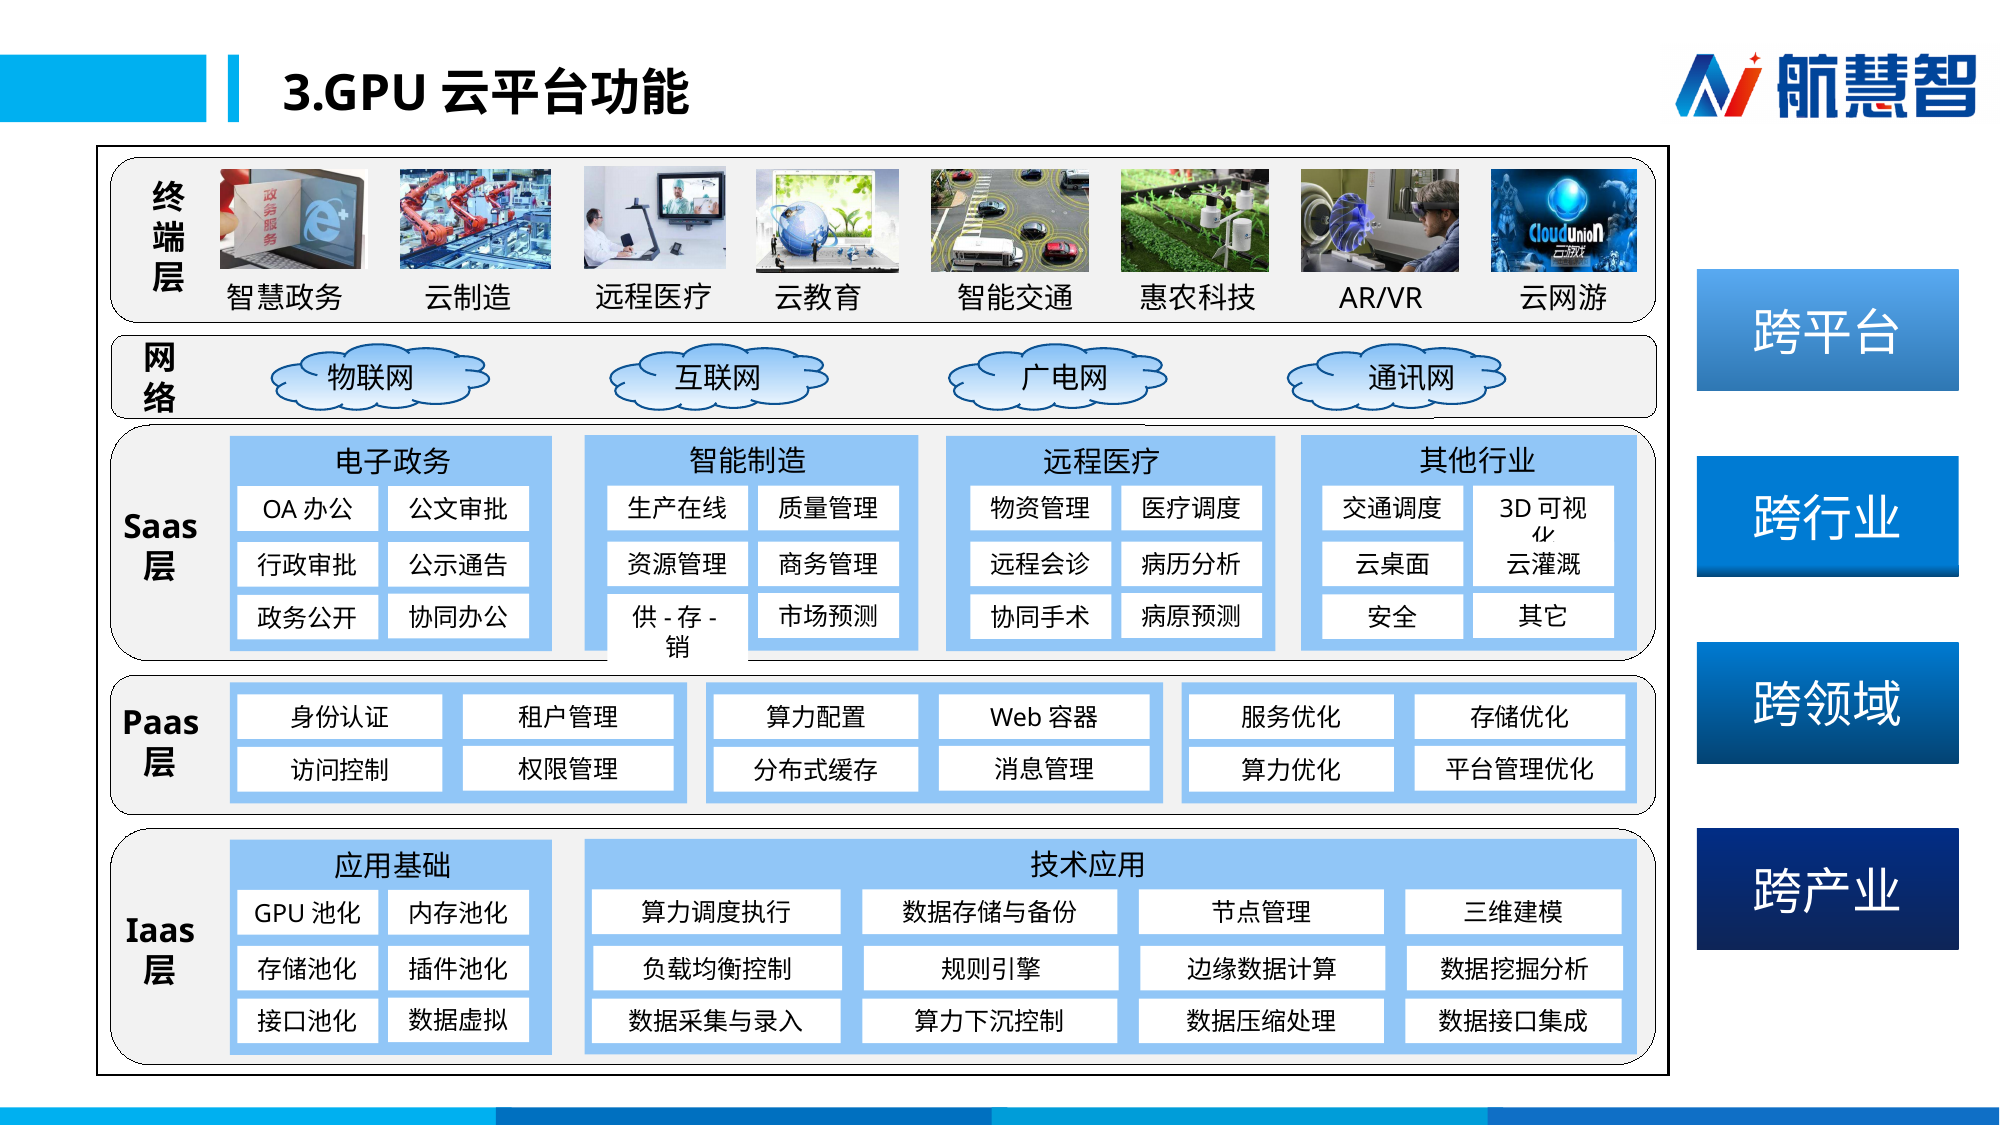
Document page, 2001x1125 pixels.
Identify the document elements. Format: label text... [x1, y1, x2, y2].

text_box 远程医疗 [1009, 435, 1196, 486]
text_box [1023, 343, 1132, 352]
text_box 物联网 [278, 352, 464, 402]
text_box 插件池化 [388, 945, 530, 991]
text_box 公示通告 [388, 542, 530, 587]
text_box 物资管理 [970, 485, 1112, 531]
text_box [584, 838, 1638, 1055]
text_box 负载均衡控制 [593, 945, 843, 991]
text_box 供-存-销 [607, 594, 749, 669]
text_box [684, 343, 793, 352]
text_box 规则引擎 [863, 945, 1119, 991]
text_box 生产在线 [607, 485, 749, 531]
text_box 跨平台 [1696, 269, 1960, 392]
text_box [1300, 434, 1638, 652]
text_box [270, 368, 278, 396]
text_box [229, 838, 553, 1056]
text_box 数据采集与录入 [591, 998, 841, 1044]
text_box 服务优化 [1189, 694, 1394, 739]
text_box 医疗调度 [1121, 485, 1263, 531]
text_box 三维建模 [1405, 889, 1622, 935]
text_box 存储优化 [1414, 694, 1626, 739]
text_box 远程医疗 [560, 271, 747, 321]
picture [1301, 168, 1459, 272]
text_box OA办公 [237, 486, 379, 531]
text_box [1286, 358, 1474, 411]
text_box 跨行业 [1696, 455, 1960, 578]
text_box 智能交通 [922, 272, 1105, 322]
text_box 算力下沉控制 [862, 998, 1118, 1044]
text_box 内存池化 [388, 889, 530, 935]
picture [400, 169, 551, 269]
text_box [109, 827, 1657, 1066]
text_box [229, 435, 553, 652]
text_box 消息管理 [938, 745, 1150, 791]
text_box 政务公开 [237, 594, 379, 640]
text_box 电子政务 [300, 435, 487, 486]
text_box [812, 356, 829, 389]
text_box 数据压缩处理 [1138, 998, 1384, 1044]
text_box 交通调度 [1322, 485, 1464, 531]
text_box 云灌溉 [1473, 541, 1615, 587]
text_box 云网游 [1470, 272, 1657, 322]
text_box 分布式缓存 [713, 746, 919, 792]
text_box 平台管理优化 [1414, 745, 1626, 791]
text_box 质量管理 [758, 485, 900, 531]
text_box 技术应用 [995, 838, 1182, 889]
text_box 跨领域 [1696, 641, 1960, 764]
text_box [109, 674, 1657, 816]
text_box 权限管理 [462, 745, 674, 791]
text_box 资源管理 [607, 541, 749, 587]
text_box 智慧政务 [192, 272, 375, 322]
text_box Paas 层 [105, 694, 216, 789]
text_box 算力优化 [1189, 746, 1394, 792]
text_box 节点管理 [1138, 889, 1384, 935]
picture [1660, 43, 2000, 124]
text_box Iaas 层 [105, 901, 216, 997]
text_box [229, 681, 688, 804]
text_box [609, 365, 625, 401]
text_box GPU池化 [237, 889, 379, 935]
text_box 跨产业 [1696, 828, 1960, 951]
text_box [193, 333, 1658, 420]
picture [584, 166, 726, 269]
text_box 远程会诊 [970, 541, 1112, 587]
text_box [1362, 343, 1471, 352]
text_box [96, 145, 1670, 1076]
text_box 接口池化 [237, 998, 379, 1044]
picture [1121, 169, 1269, 272]
text_box 商务管理 [758, 541, 900, 587]
text_box 算力调度执行 [591, 889, 841, 935]
text_box 身份认证 [237, 694, 443, 739]
text_box 互联网 [625, 352, 812, 402]
text_box [584, 434, 920, 652]
text_box 行政审批 [237, 542, 379, 587]
text_box 云教育 [725, 272, 912, 322]
picture [1491, 168, 1637, 272]
text_box [1181, 681, 1638, 804]
text_box 云桌面 [1322, 541, 1464, 587]
text_box 云制造 [375, 272, 561, 322]
text_box 数据挖掘分析 [1406, 945, 1624, 991]
picture [220, 169, 369, 269]
text_box [109, 156, 1657, 324]
text_box 智能制造 [654, 435, 841, 485]
text_box AR/VR [1287, 272, 1470, 322]
text_box 数据存储与备份 [862, 889, 1118, 935]
text_box 网络 [128, 329, 193, 424]
picture [756, 169, 900, 273]
text_box 惠农科技 [1105, 272, 1287, 322]
text_box [109, 423, 1657, 662]
text_box [1159, 359, 1168, 387]
text_box 数据虚拟 [388, 997, 530, 1043]
text_box 访问控制 [237, 746, 443, 792]
text_box 终端层 [136, 169, 201, 304]
text_box [464, 355, 491, 399]
text_box 其他行业 [1385, 435, 1572, 485]
text_box 病历分析 [1121, 541, 1263, 587]
text_box 协同办公 [388, 593, 530, 639]
text_box [945, 435, 1276, 652]
text_box Web容器 [938, 694, 1150, 739]
text_box [346, 343, 455, 352]
text_box 数据接口集成 [1405, 998, 1622, 1044]
text_box 其它 [1473, 593, 1615, 638]
text_box 安全 [1322, 594, 1464, 639]
text_box 公文审批 [388, 486, 530, 531]
text_box 算力配置 [713, 694, 919, 739]
text_box [705, 681, 1164, 804]
text_box 市场预测 [758, 593, 900, 638]
text_box 广电网 [972, 352, 1159, 402]
text_box [631, 402, 796, 411]
text_box [947, 363, 1135, 411]
text_box Saas 层 [105, 497, 216, 593]
text_box 应用基础 [300, 839, 487, 890]
text_box 租户管理 [462, 694, 674, 739]
text_box [110, 333, 128, 420]
text_box 边缘数据计算 [1140, 945, 1386, 991]
text_box 3D可视化 [1473, 485, 1615, 541]
text_box [292, 402, 457, 411]
text_box 协同手术 [970, 594, 1112, 639]
text_box 通讯网 [1319, 352, 1506, 402]
text_box 病原预测 [1121, 593, 1263, 638]
picture [931, 168, 1089, 272]
text_box 存储池化 [237, 945, 379, 991]
list 3.GPU云平台功能 [267, 56, 1028, 125]
